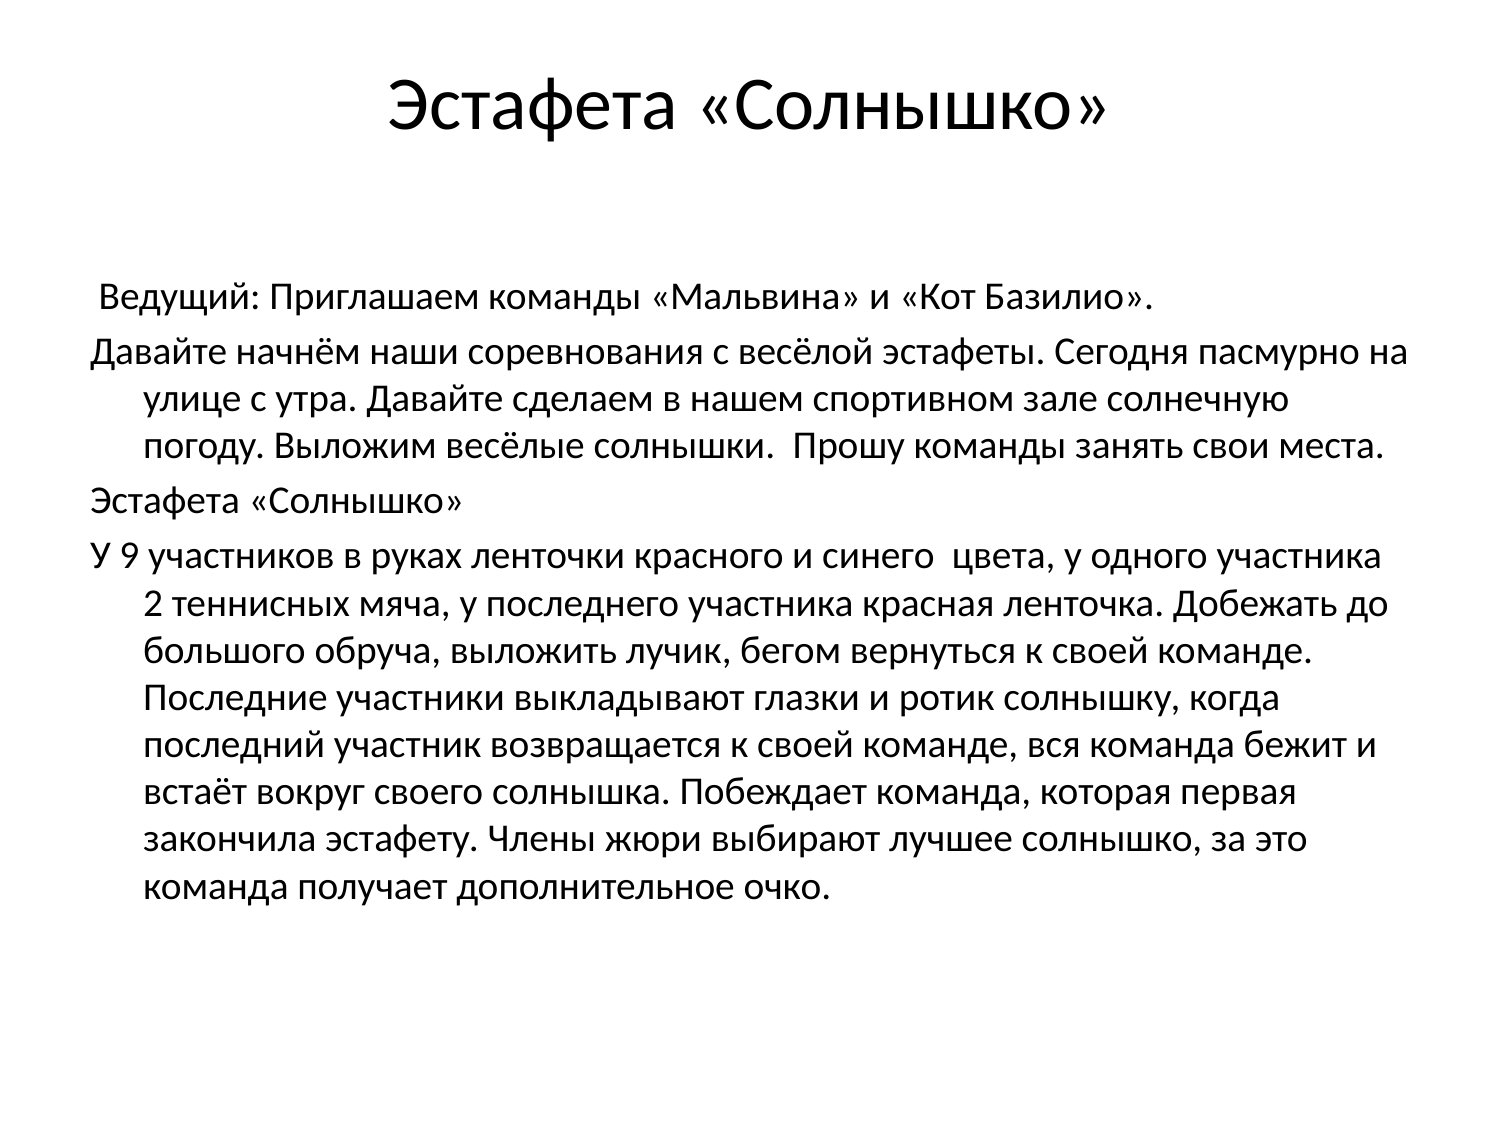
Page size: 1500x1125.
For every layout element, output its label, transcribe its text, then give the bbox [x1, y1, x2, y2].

list Ведущий: Приглашаем команды «Мальвина» и «Кот Базилио». Давайте начнём наши соревнования с весёлой эстафеты. Сегодня пасмурно на улице с утра. Давайте сделаем в нашем спортивном зале солнечную погоду. Выложим весёлые солнышки. Прошу команды занять свои места. Эстафета «Солнышко» У 9 участников в руках ленточки красного и синего цвета, у одного участника 2 теннисных мяча, у последнего участника красная ленточка. Добежать до большого обруча, выложить лучик, бегом вернуться к своей команде. Последние участники выкладывают глазки и ротик солнышку, когда последний участник возвращается к своей команде, вся команда бежит и встаёт вокруг своего солнышка. Побеждает команда, которая первая закончила эстафету. Члены жюри выбирают лучшее солнышко, за это команда получает дополнительное очко. [75, 262, 1425, 1005]
title Эстафета «Солнышко» [75, 45, 1425, 153]
